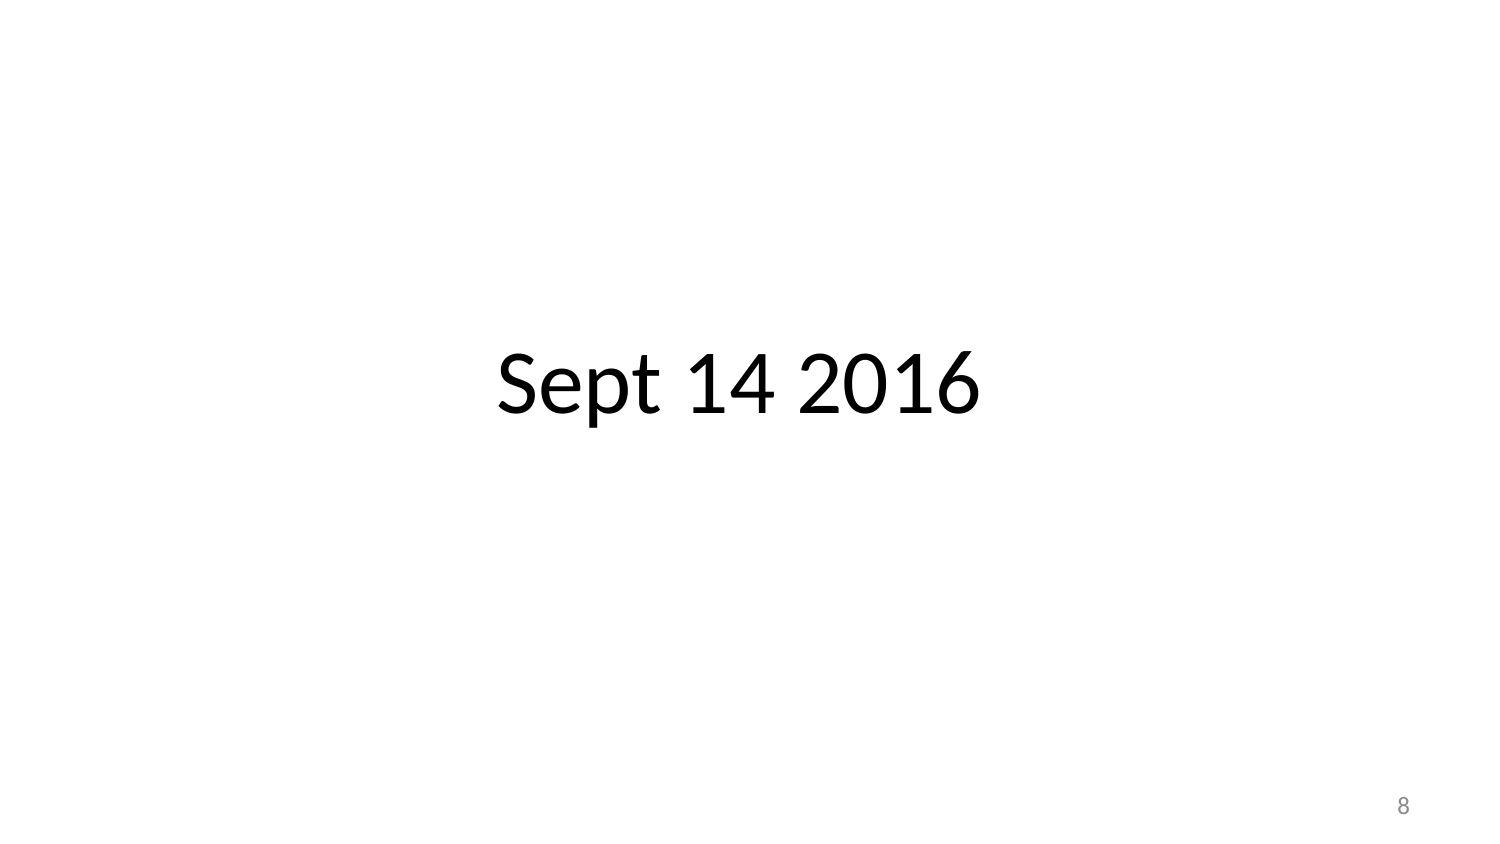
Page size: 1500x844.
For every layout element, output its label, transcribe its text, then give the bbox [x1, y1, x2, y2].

title Sept 14 2016 [75, 306, 1425, 447]
slide_number 8 [1074, 782, 1425, 827]
